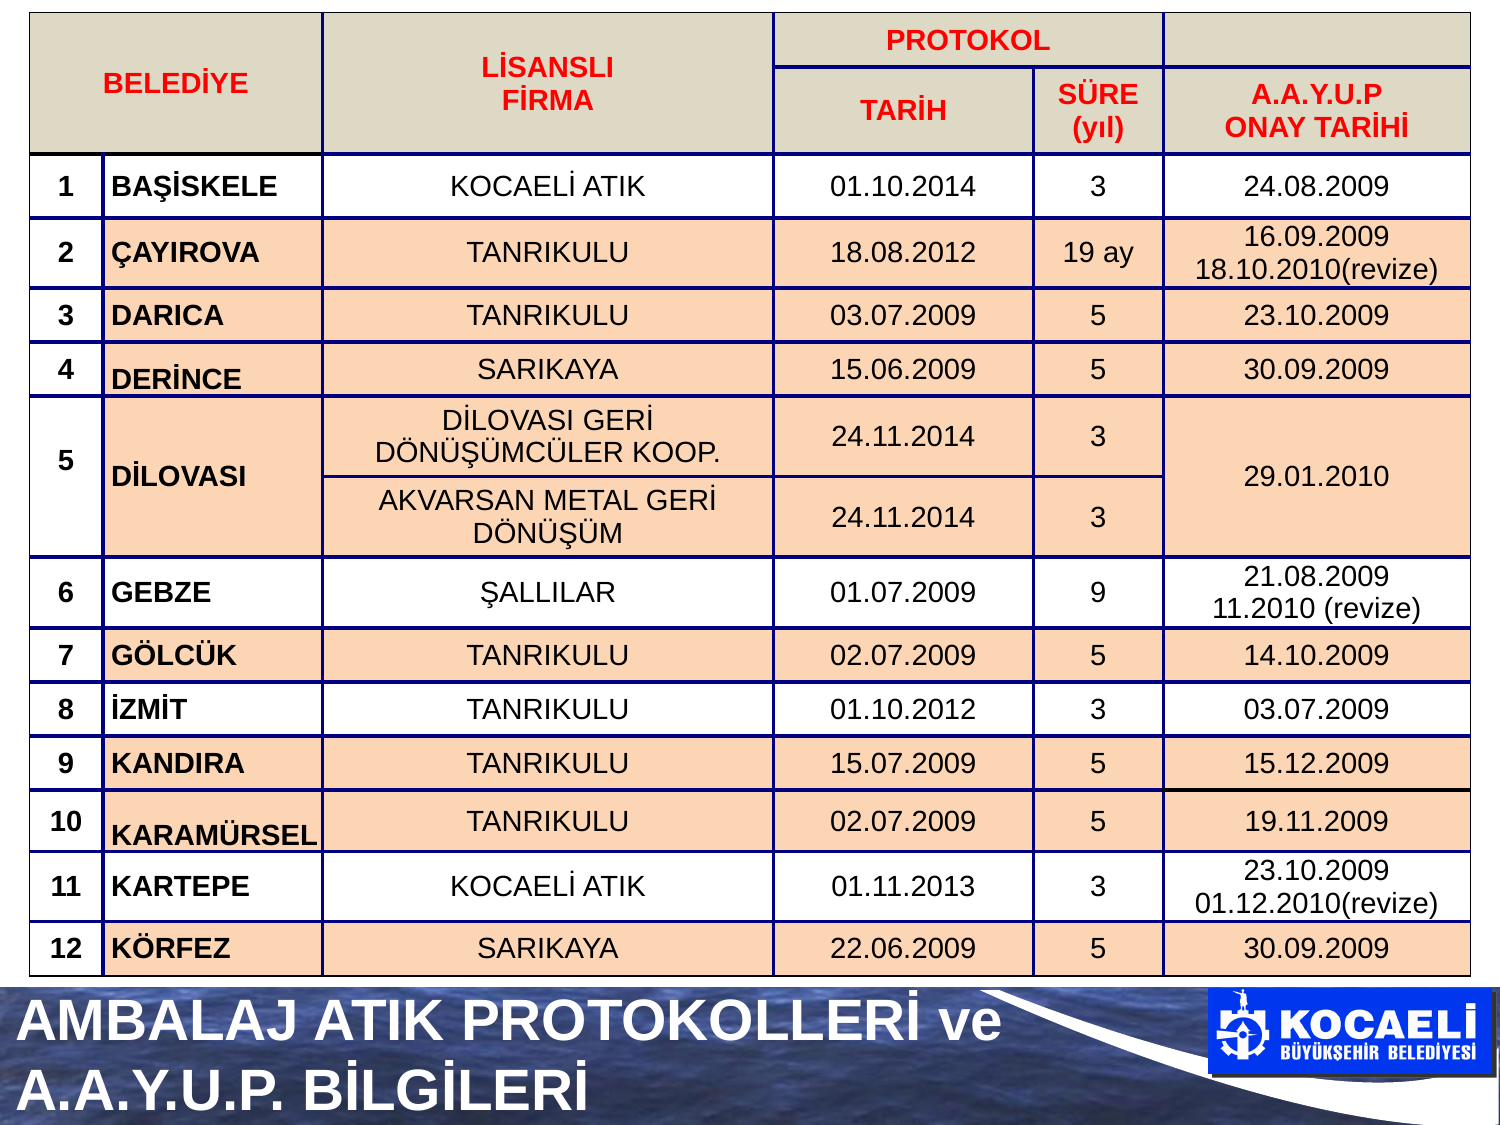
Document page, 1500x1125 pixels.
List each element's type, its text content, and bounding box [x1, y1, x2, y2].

table_cell 1 [30, 156, 101, 216]
table_cell 5 [1035, 792, 1162, 850]
table_cell 29.01.2010 [1165, 398, 1470, 555]
table_cell KANDIRA [105, 738, 321, 788]
table_cell TANRIKULU [324, 684, 772, 734]
table_cell 02.07.2009 [775, 630, 1032, 680]
table_cell İZMİT [105, 684, 321, 734]
table_cell 01.10.2014 [775, 156, 1032, 216]
table_cell 6 [30, 559, 101, 626]
table_cell 02.07.2009 [775, 792, 1032, 850]
table_cell 30.09.2009 [1165, 344, 1470, 394]
table_cell 3 [1035, 398, 1162, 475]
table_cell 14.10.2009 [1165, 630, 1470, 680]
table_cell 9 [1035, 559, 1162, 626]
table_cell 23.10.2009 [1165, 290, 1470, 340]
table_cell DİLOVASI GERİ DÖNÜŞÜMCÜLER KOOP. [324, 398, 772, 475]
table_cell 3 [1035, 478, 1162, 555]
table_cell TANRIKULU [324, 792, 772, 850]
table_cell 19.11.2009 [1165, 792, 1470, 850]
picture [1181, 1071, 1414, 1125]
table_cell 15.12.2009 [1165, 738, 1470, 788]
table_cell SÜRE (yıl) [1035, 69, 1162, 152]
table_cell 5 [30, 398, 101, 555]
table_cell TANRIKULU [324, 290, 772, 340]
table_cell TANRIKULU [324, 220, 772, 286]
table_cell SARIKAYA [324, 923, 772, 975]
table_cell 7 [30, 630, 101, 680]
picture [1321, 1078, 1427, 1082]
table_cell 30.09.2009 [1165, 923, 1470, 975]
table_cell KÖRFEZ [105, 923, 321, 975]
table_cell 12 [30, 923, 101, 975]
table_cell ŞALLILAR [324, 559, 772, 626]
table_cell 5 [1035, 630, 1162, 680]
table_header PROTOKOL [775, 13, 1162, 65]
table_cell 3 [30, 290, 101, 340]
table_cell 19 ay [1035, 220, 1162, 286]
table_cell 3 [1035, 684, 1162, 734]
table_cell 16.09.2009 18.10.2010(revize) [1165, 220, 1470, 286]
table_cell 24.11.2014 [775, 478, 1032, 555]
table_cell DARICA [105, 290, 321, 340]
table_cell GEBZE [105, 559, 321, 626]
picture [1181, 987, 1500, 1125]
table_cell TANRIKULU [324, 630, 772, 680]
table_cell KOCAELİ ATIK [324, 156, 772, 216]
table_cell 23.10.2009 01.12.2010(revize) [1165, 853, 1470, 920]
table_cell 5 [1035, 923, 1162, 975]
table_cell AKVARSAN METAL GERİ DÖNÜŞÜM [324, 478, 772, 555]
table_cell TARİH [775, 69, 1032, 152]
table_cell 24.11.2014 [775, 398, 1032, 475]
table_cell 15.06.2009 [775, 344, 1032, 394]
table_header BELEDİYE [30, 13, 321, 152]
text_box AMBALAJ ATIK PROTOKOLLERİ ve A.A.Y.U.P. BİLGİLERİ [0, 975, 1181, 1125]
table_cell TANRIKULU [324, 738, 772, 788]
table_cell KARAMÜRSEL [105, 792, 321, 850]
table_cell DERİNCE [105, 344, 321, 394]
table_cell BAŞİSKELE [105, 156, 321, 216]
table_cell 18.08.2012 [775, 220, 1032, 286]
table_cell 8 [30, 684, 101, 734]
table_cell A.A.Y.U.P ONAY TARİHİ [1165, 69, 1470, 152]
table_cell 21.08.2009 11.2010 (revize) [1165, 559, 1470, 626]
table_cell ÇAYIROVA [105, 220, 321, 286]
table_cell 03.07.2009 [1165, 684, 1470, 734]
table_cell 2 [30, 220, 101, 286]
table_cell 01.11.2013 [775, 853, 1032, 920]
table_cell 3 [1035, 853, 1162, 920]
table_cell 03.07.2009 [775, 290, 1032, 340]
table_cell DİLOVASI [105, 398, 321, 555]
table_cell 11 [30, 853, 101, 920]
table_cell 01.10.2012 [775, 684, 1032, 734]
table_cell GÖLCÜK [105, 630, 321, 680]
table_cell 4 [30, 344, 101, 394]
table_cell 5 [1035, 290, 1162, 340]
table_cell 01.07.2009 [775, 559, 1032, 626]
table_cell 10 [30, 792, 101, 850]
table_cell 9 [30, 738, 101, 788]
table_cell 15.07.2009 [775, 738, 1032, 788]
table_header LİSANSLI FİRMA [324, 13, 772, 152]
table_header [1165, 13, 1470, 65]
table_cell 5 [1035, 344, 1162, 394]
table_cell 3 [1035, 156, 1162, 216]
table_cell KOCAELİ ATIK [324, 853, 772, 920]
table_cell 5 [1035, 738, 1162, 788]
table_cell 22.06.2009 [775, 923, 1032, 975]
table_cell KARTEPE [105, 853, 321, 920]
table_cell SARIKAYA [324, 344, 772, 394]
table_cell 24.08.2009 [1165, 156, 1470, 216]
